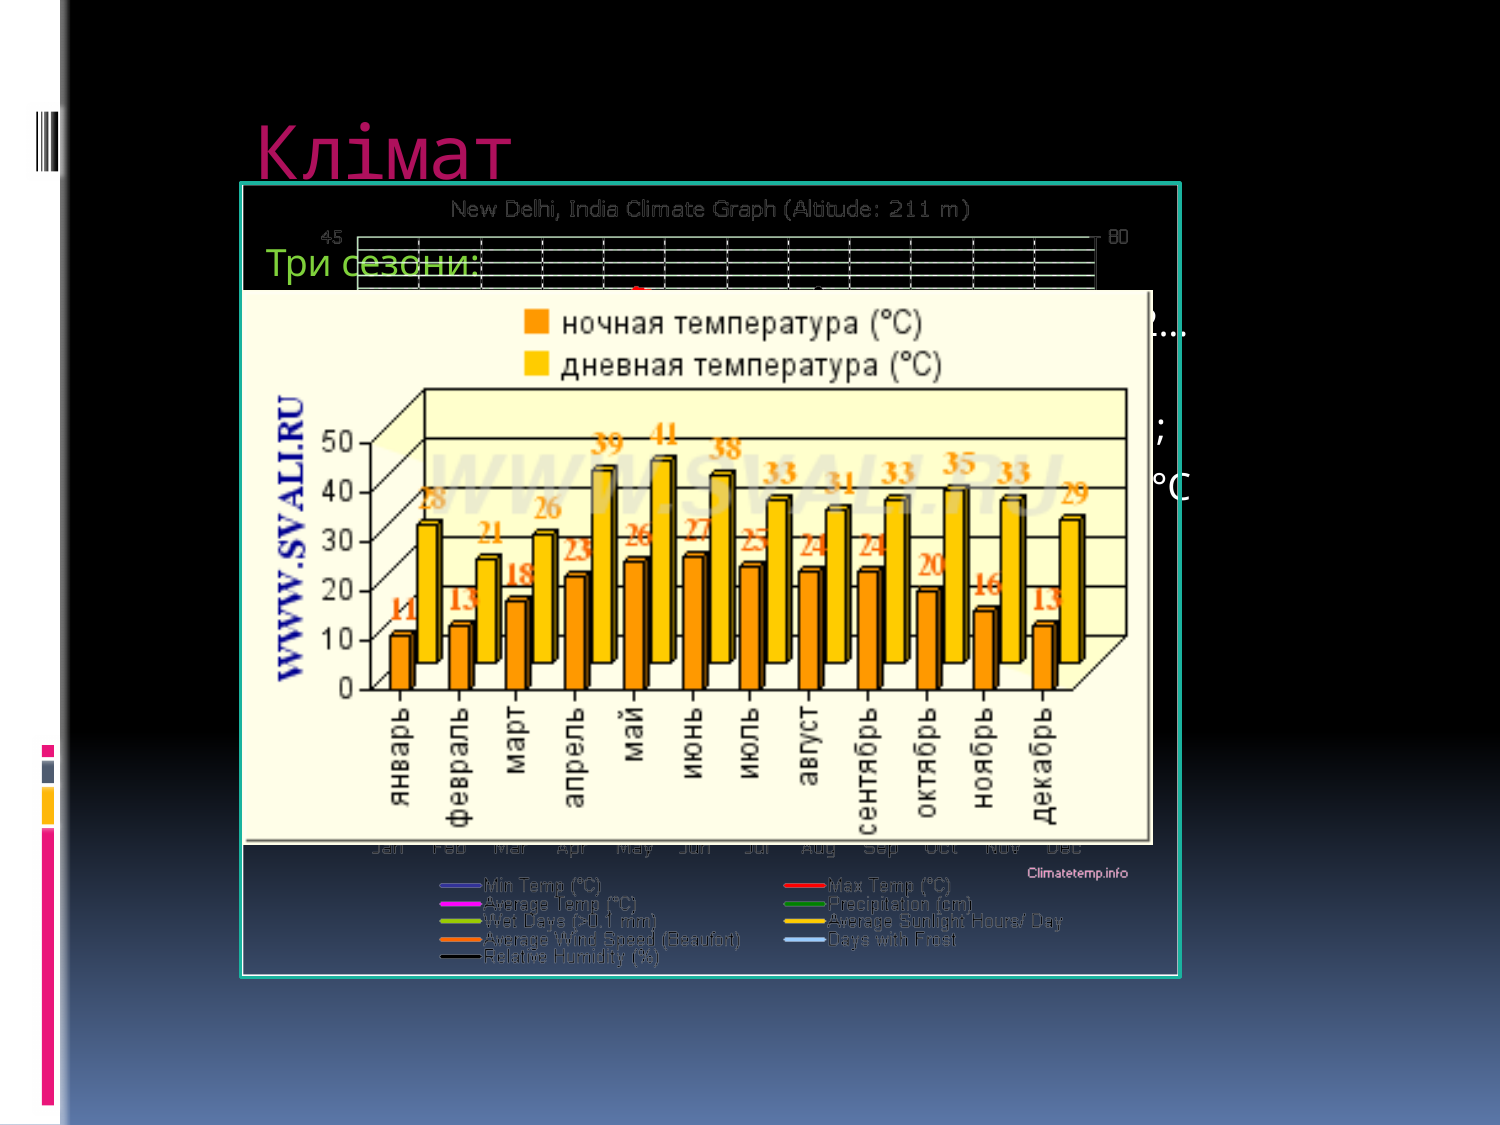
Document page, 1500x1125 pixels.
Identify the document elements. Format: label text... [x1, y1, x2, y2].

title Клімат [242, 54, 1500, 246]
picture [241, 290, 1154, 845]
list Три сезони: сухий прохолодний - з жовтня по березень +12…+25°С; сухий жаркий - з квітня по червень +35…+40°С ; вологий жаркий - з липня по вересень+25…+30°С Опади- 500-1000 мм/рік [242, 231, 1211, 1000]
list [241, 184, 1179, 977]
